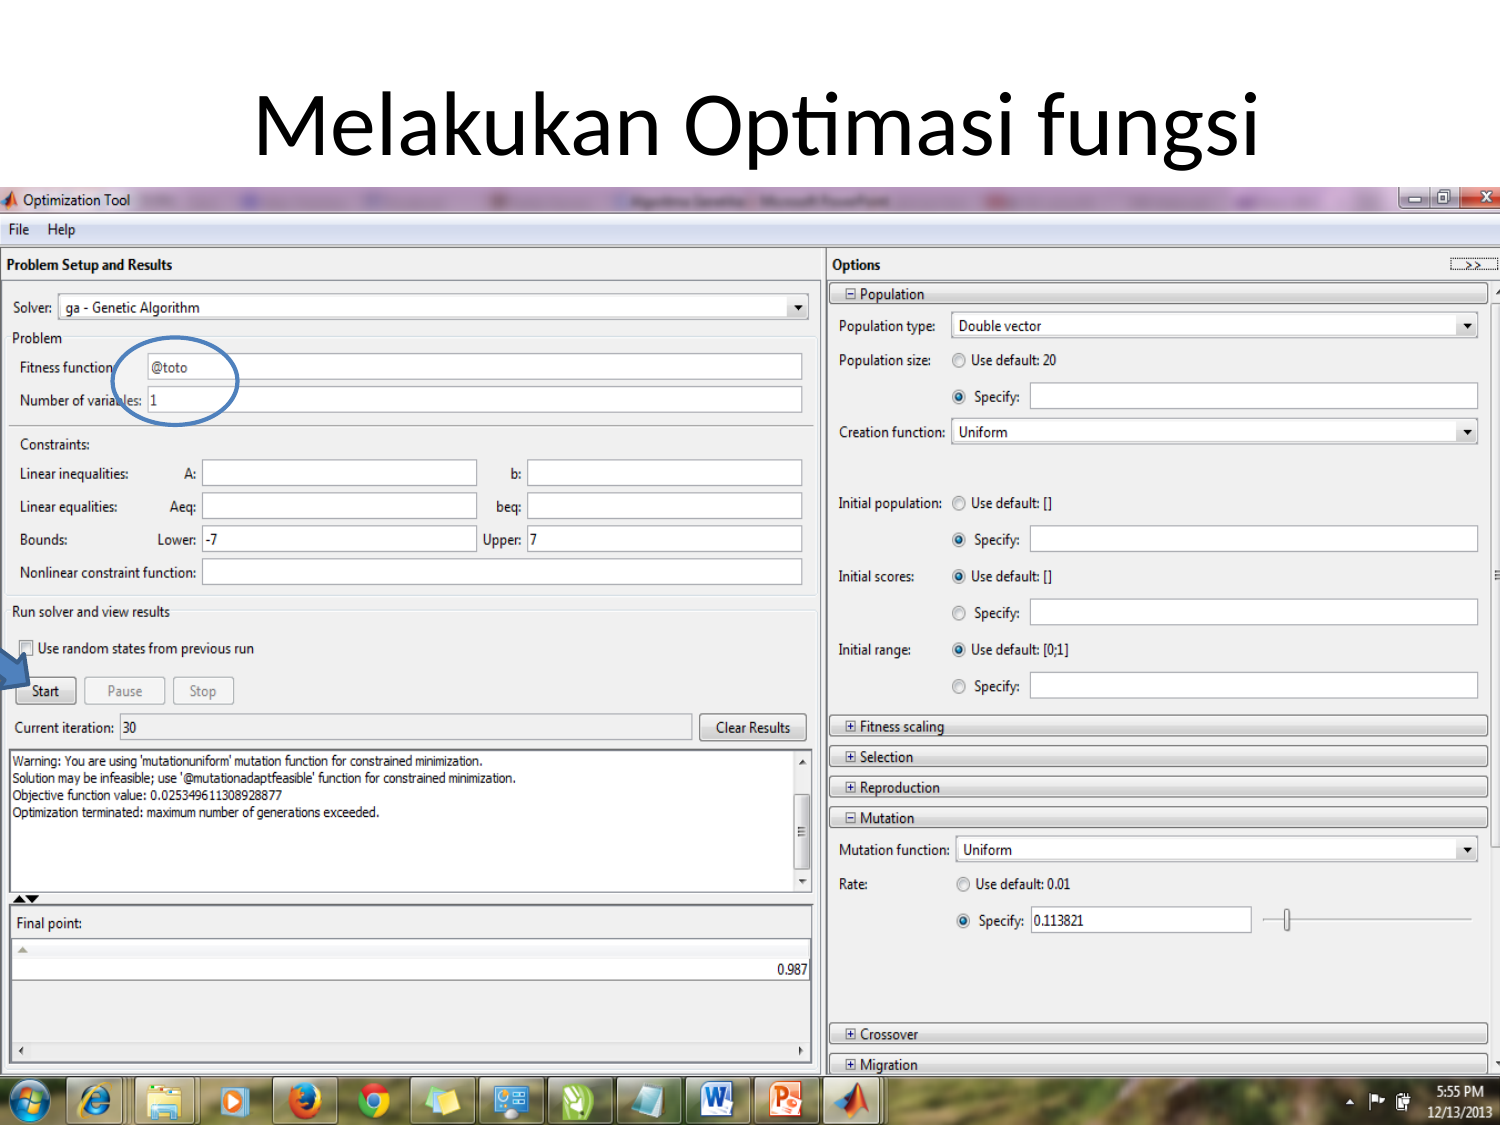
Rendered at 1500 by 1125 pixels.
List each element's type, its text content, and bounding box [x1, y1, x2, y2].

title Melakukan Optimasi fungsi [82, 24, 1433, 185]
picture [0, 187, 1500, 1125]
